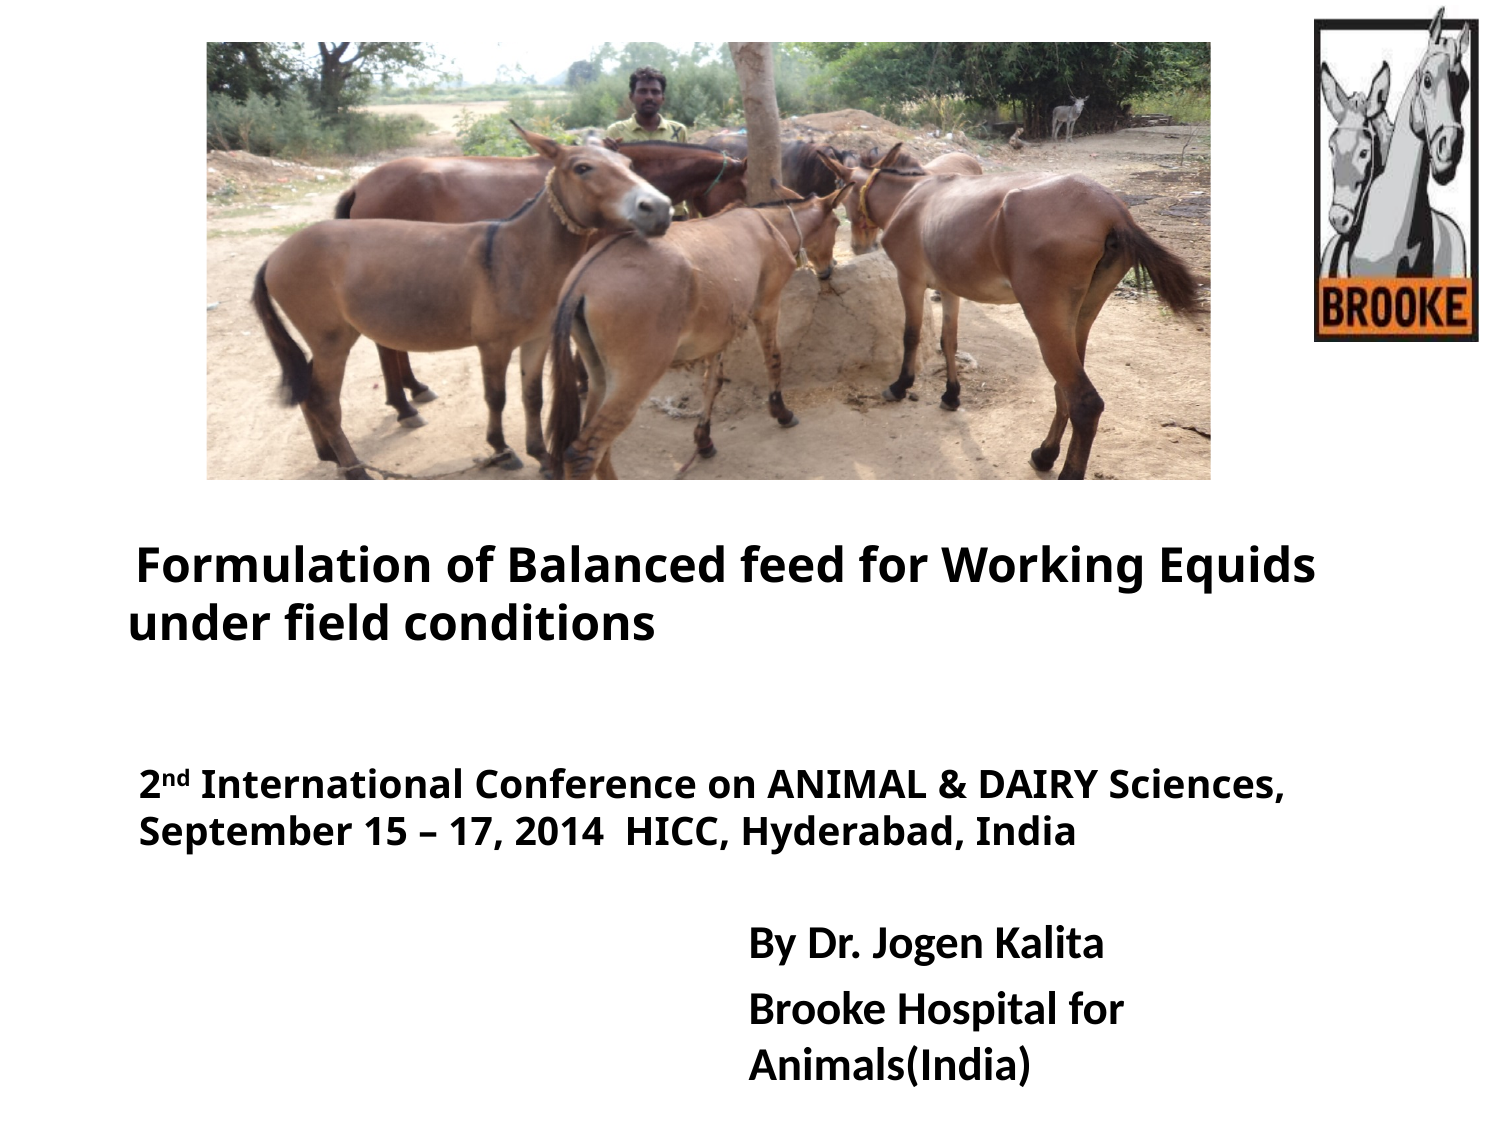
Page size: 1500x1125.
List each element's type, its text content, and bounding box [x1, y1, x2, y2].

list 2nd International Conference on ANIMAL & DAIRY Sciences, September 15 – 17, 2014 HICC, Hyderabad, India By Dr. Jogen Kalita Brooke Hospital for Animals(India) [123, 751, 1436, 1098]
picture [206, 42, 1211, 481]
picture [1314, 5, 1480, 342]
title Formulation of Balanced feed for Working Equids under field conditions [112, 527, 1471, 716]
